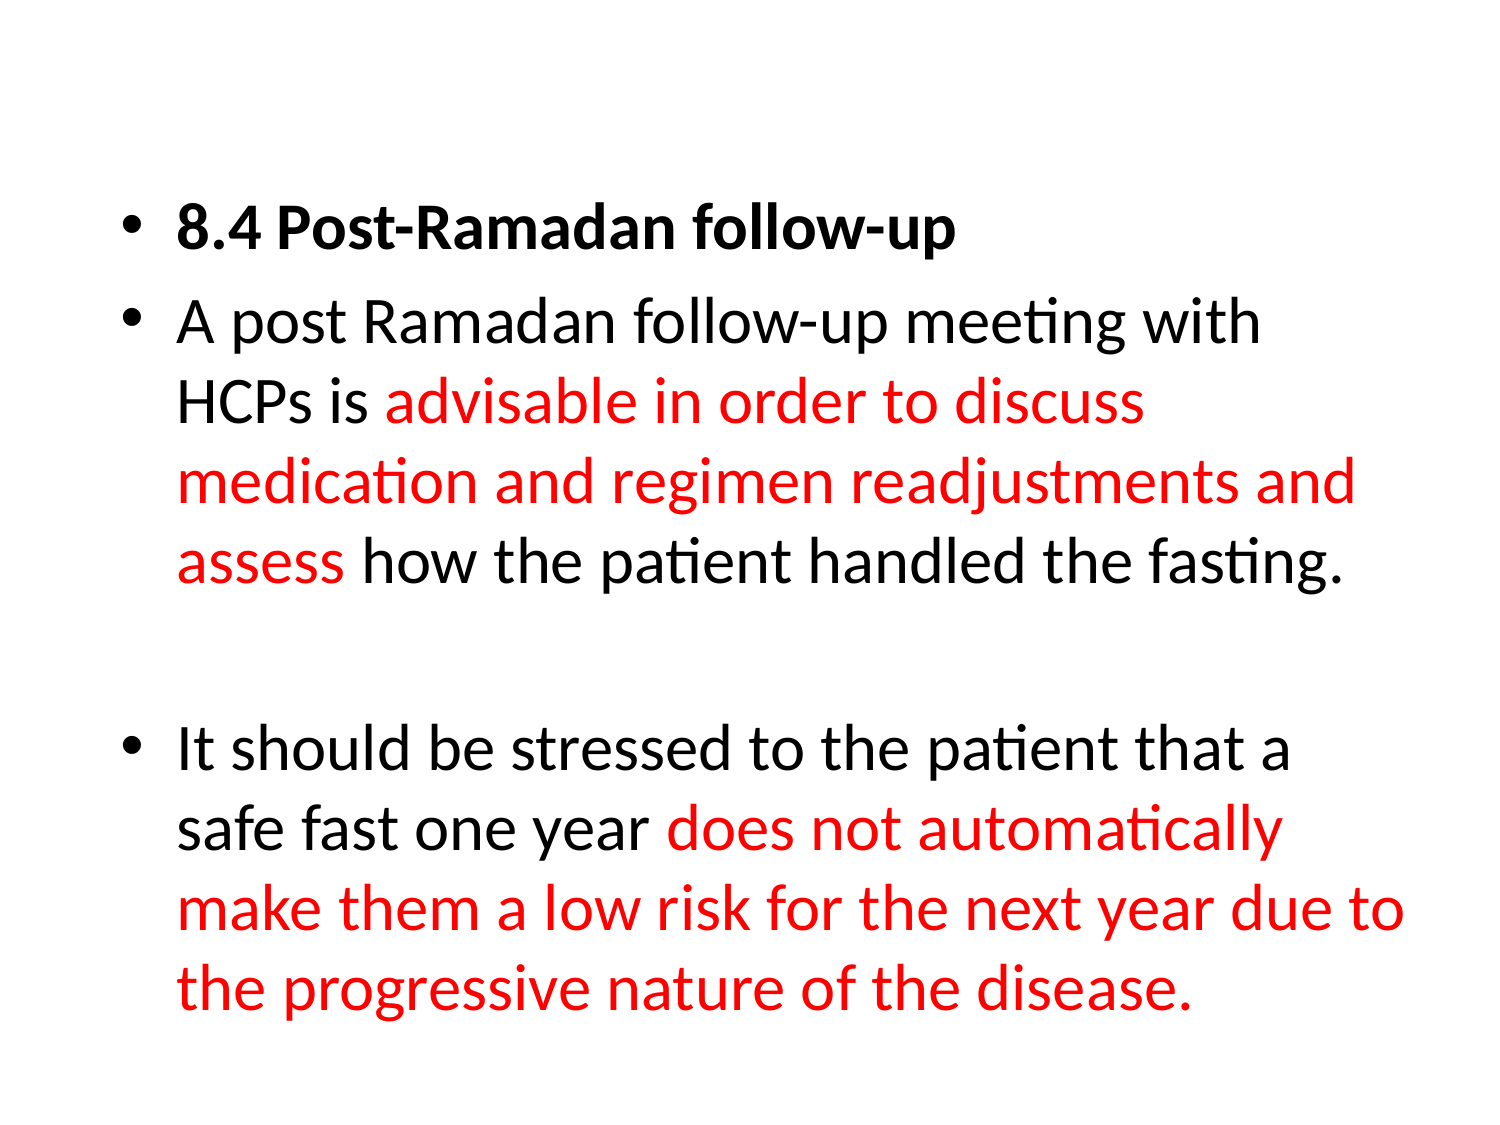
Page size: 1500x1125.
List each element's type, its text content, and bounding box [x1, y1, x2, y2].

list 8.4 Post-Ramadan follow-up A post Ramadan follow-up meeting with HCPs is advisable in order to discuss medication and regimen readjustments and assess how the patient handled the fasting. It should be stressed to the patient that a safe fast one year does not automatically make them a low risk for the next year due to the progressive nature of the disease. [105, 175, 1425, 1038]
